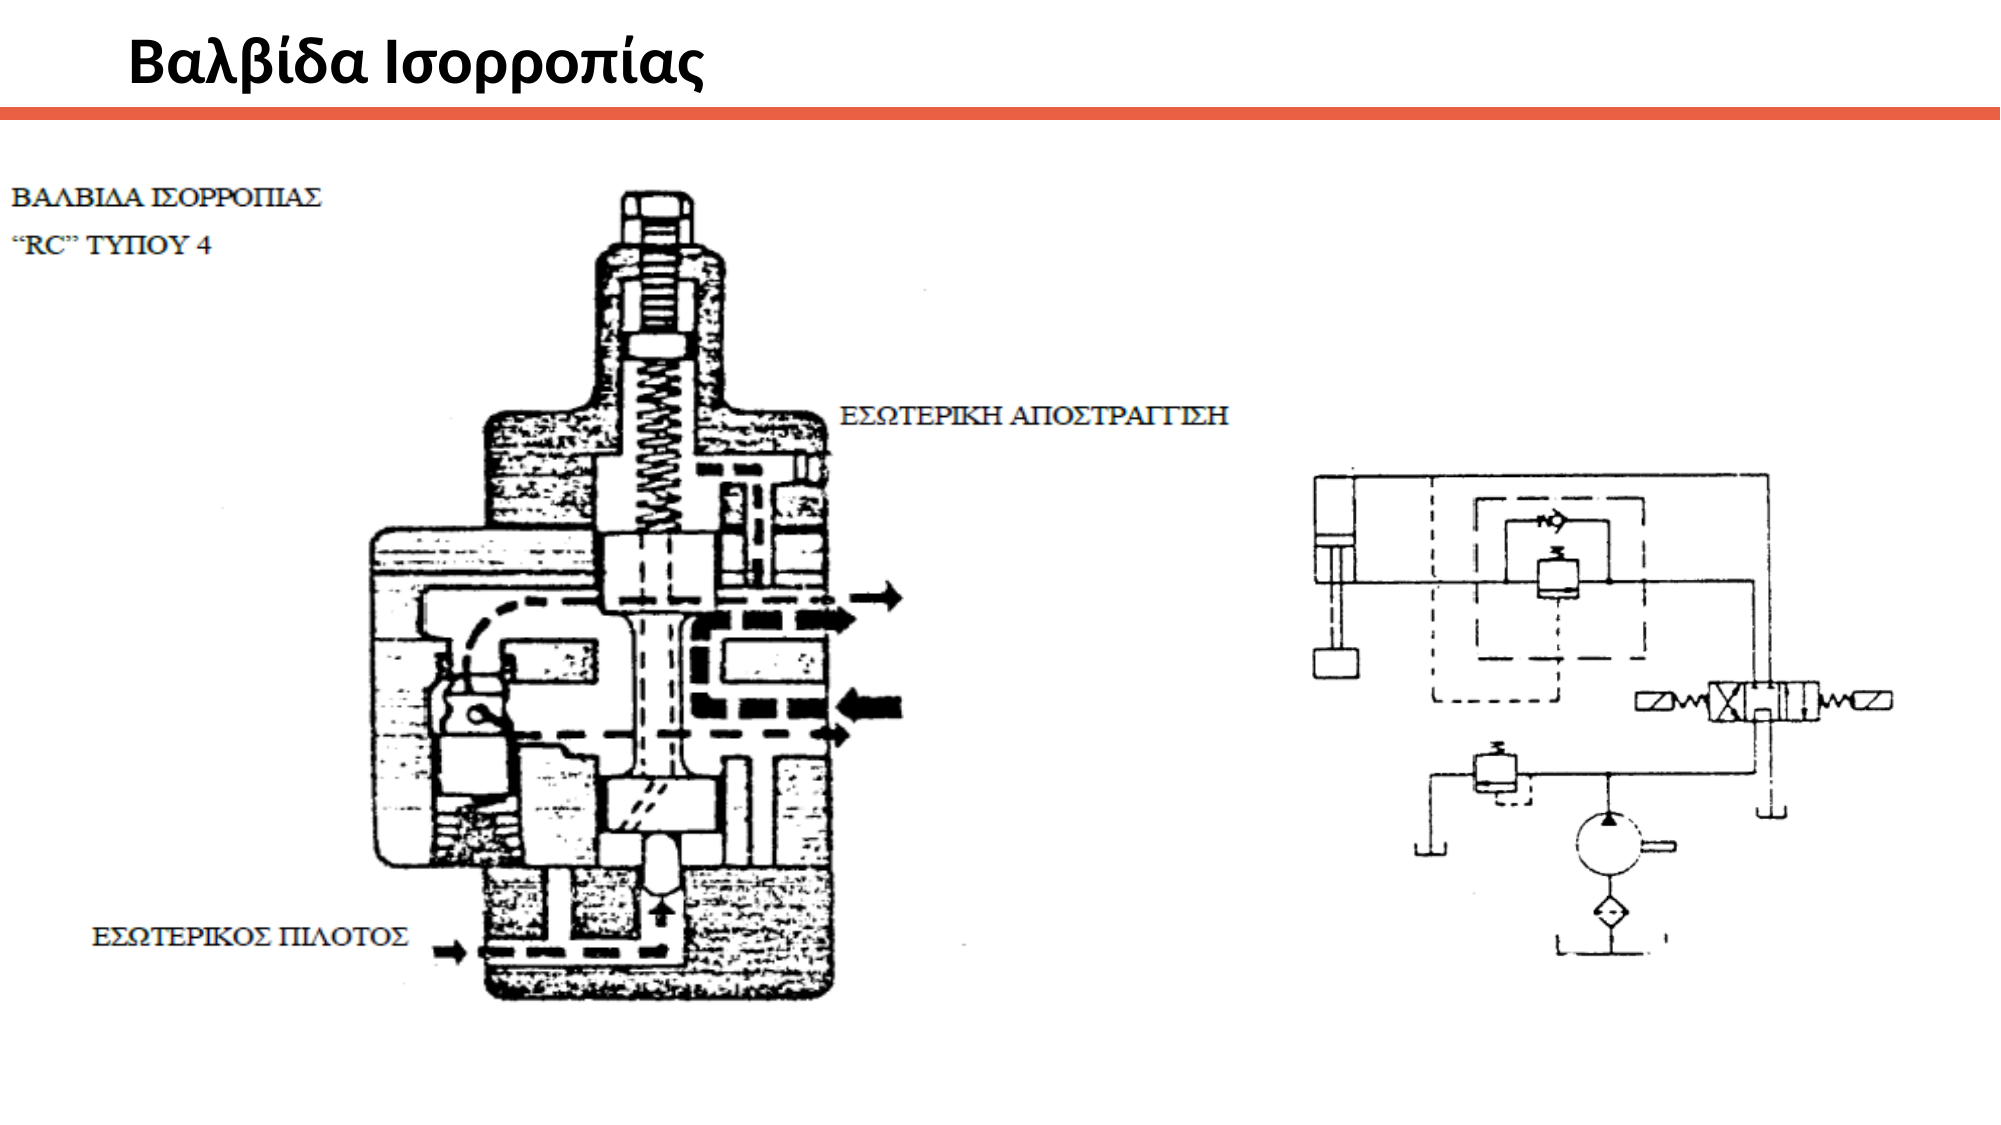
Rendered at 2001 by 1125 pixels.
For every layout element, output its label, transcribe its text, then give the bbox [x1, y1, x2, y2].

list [0, 172, 1249, 1014]
picture [1250, 456, 1964, 979]
title Βαλβίδα Ισορροπίας [114, 0, 1839, 107]
title Βαλβίδα Ισορροπίας [114, 120, 1839, 125]
